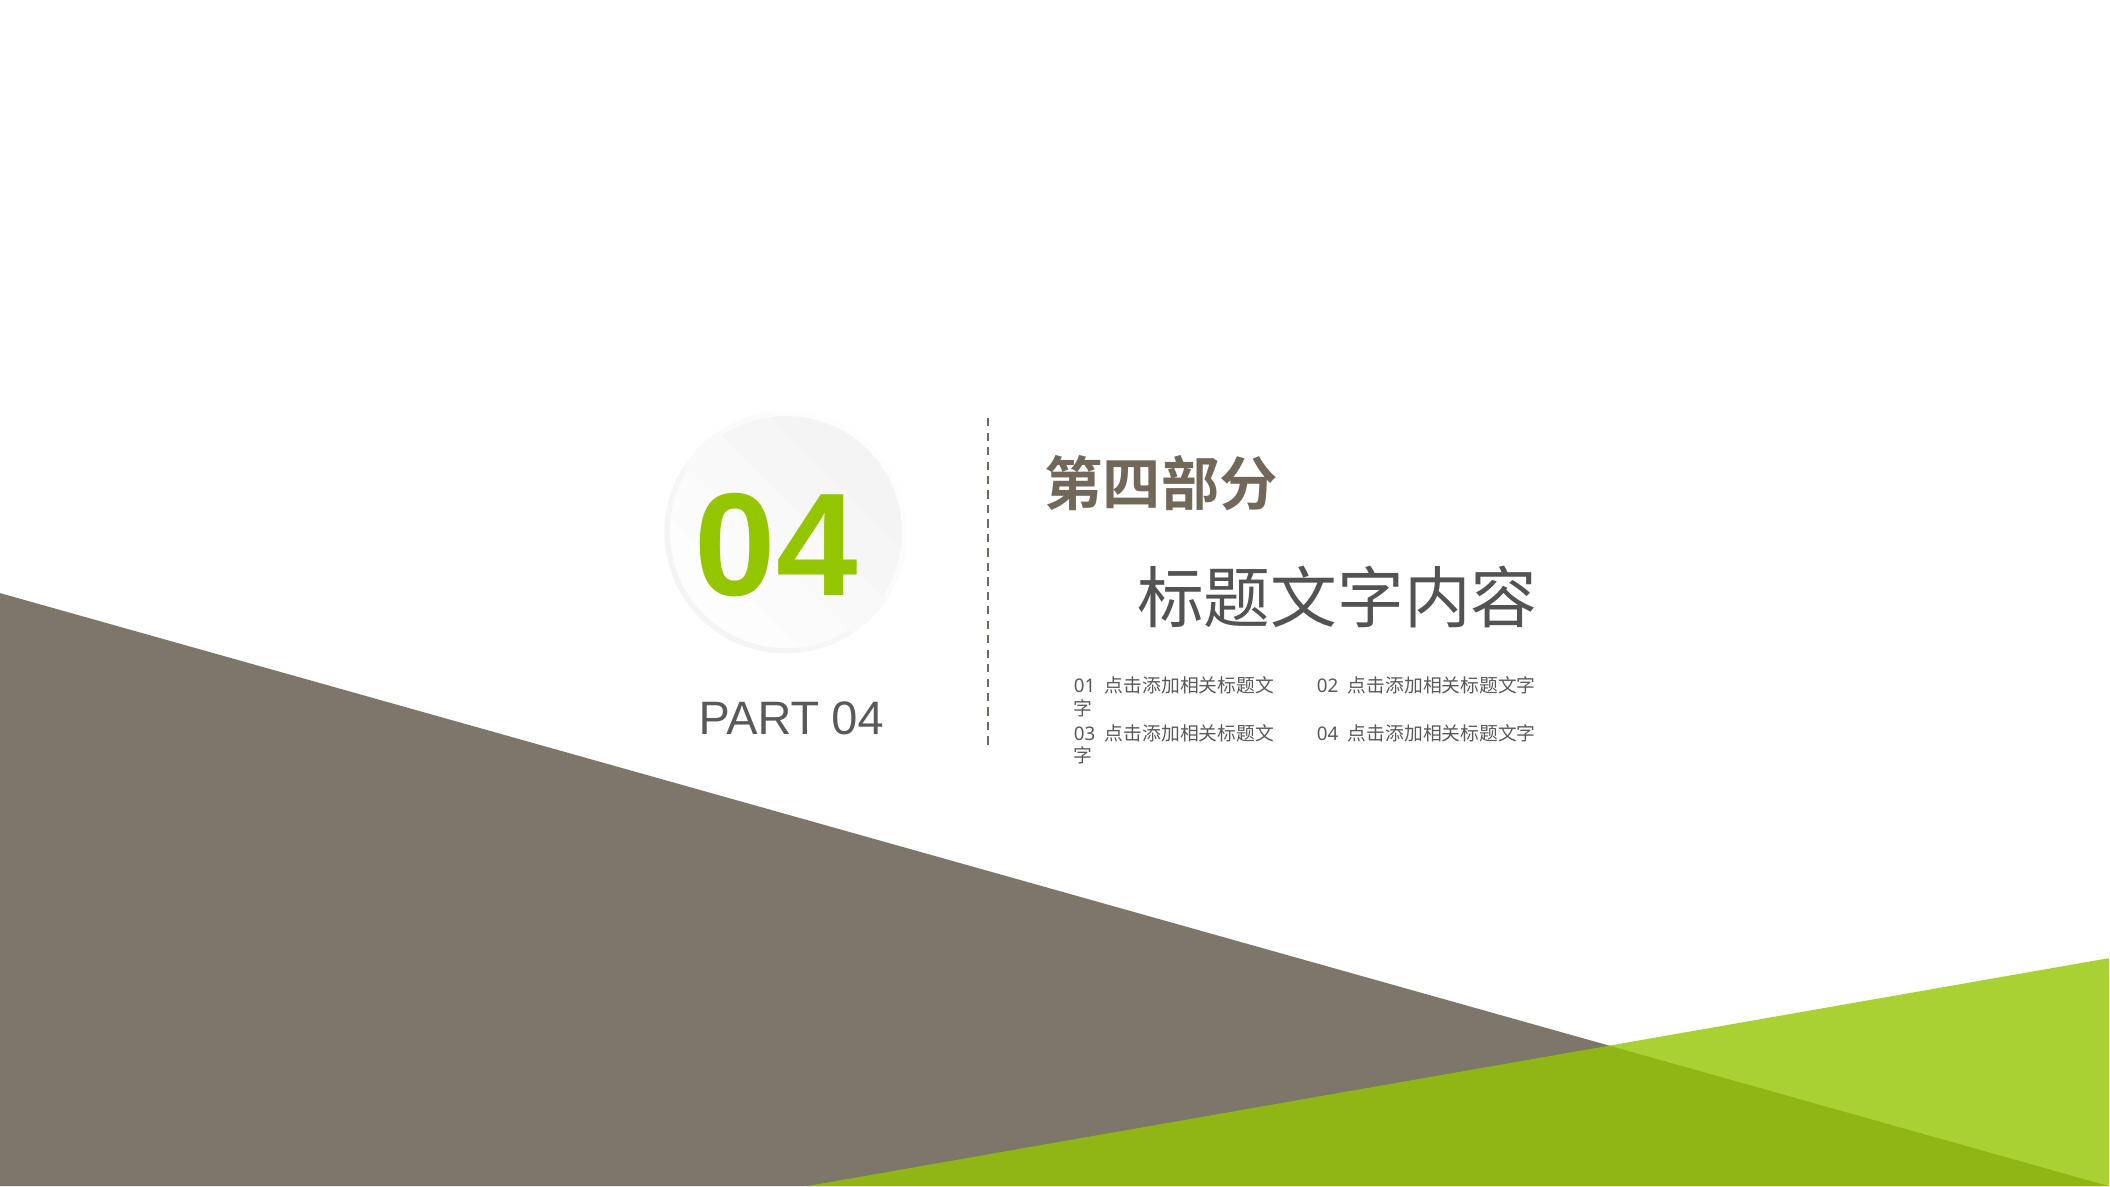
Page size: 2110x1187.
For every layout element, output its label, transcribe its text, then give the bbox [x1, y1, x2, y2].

text_box [806, 956, 2110, 1187]
text_box [0, 592, 1608, 1187]
text_box 01 点击添加相关标题文字 [1060, 666, 1306, 714]
text_box PART 04 [698, 687, 907, 745]
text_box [664, 410, 907, 654]
text_box 第四部分 标题文字内容 [1010, 439, 1568, 651]
text_box 03 点击添加相关标题文字 [1060, 714, 1306, 774]
text_box 04 点击添加相关标题文字 [1302, 714, 1560, 751]
text_box 02 点击添加相关标题文字 [1302, 666, 1560, 704]
